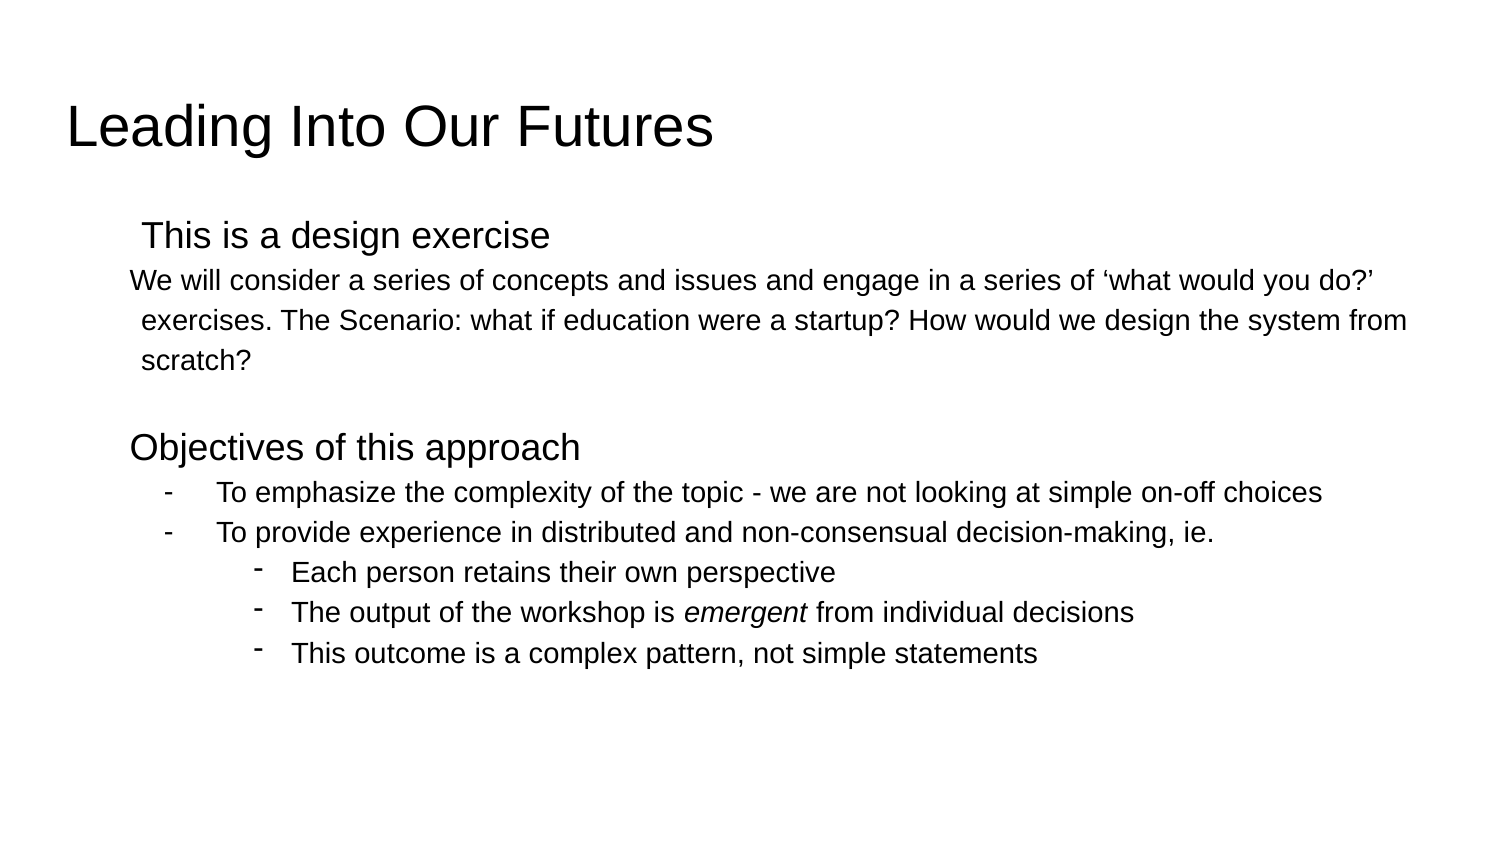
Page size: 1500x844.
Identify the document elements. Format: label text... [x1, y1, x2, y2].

list This is a design exercise We will consider a series of concepts and issues and engage in a series of ‘what would you do?’ exercises. The Scenario: what if education were a startup? How would we design the system from scratch? Objectives of this approach To emphasize the complexity of the topic - we are not looking at simple on-off choices To provide experience in distributed and non-consensual decision-making, ie. Each person retains their own perspective The output of the workshop is emergent from individual decisions This outcome is a complex pattern, not simple statements [51, 189, 1449, 750]
title Leading Into Our Futures [51, 72, 1449, 167]
